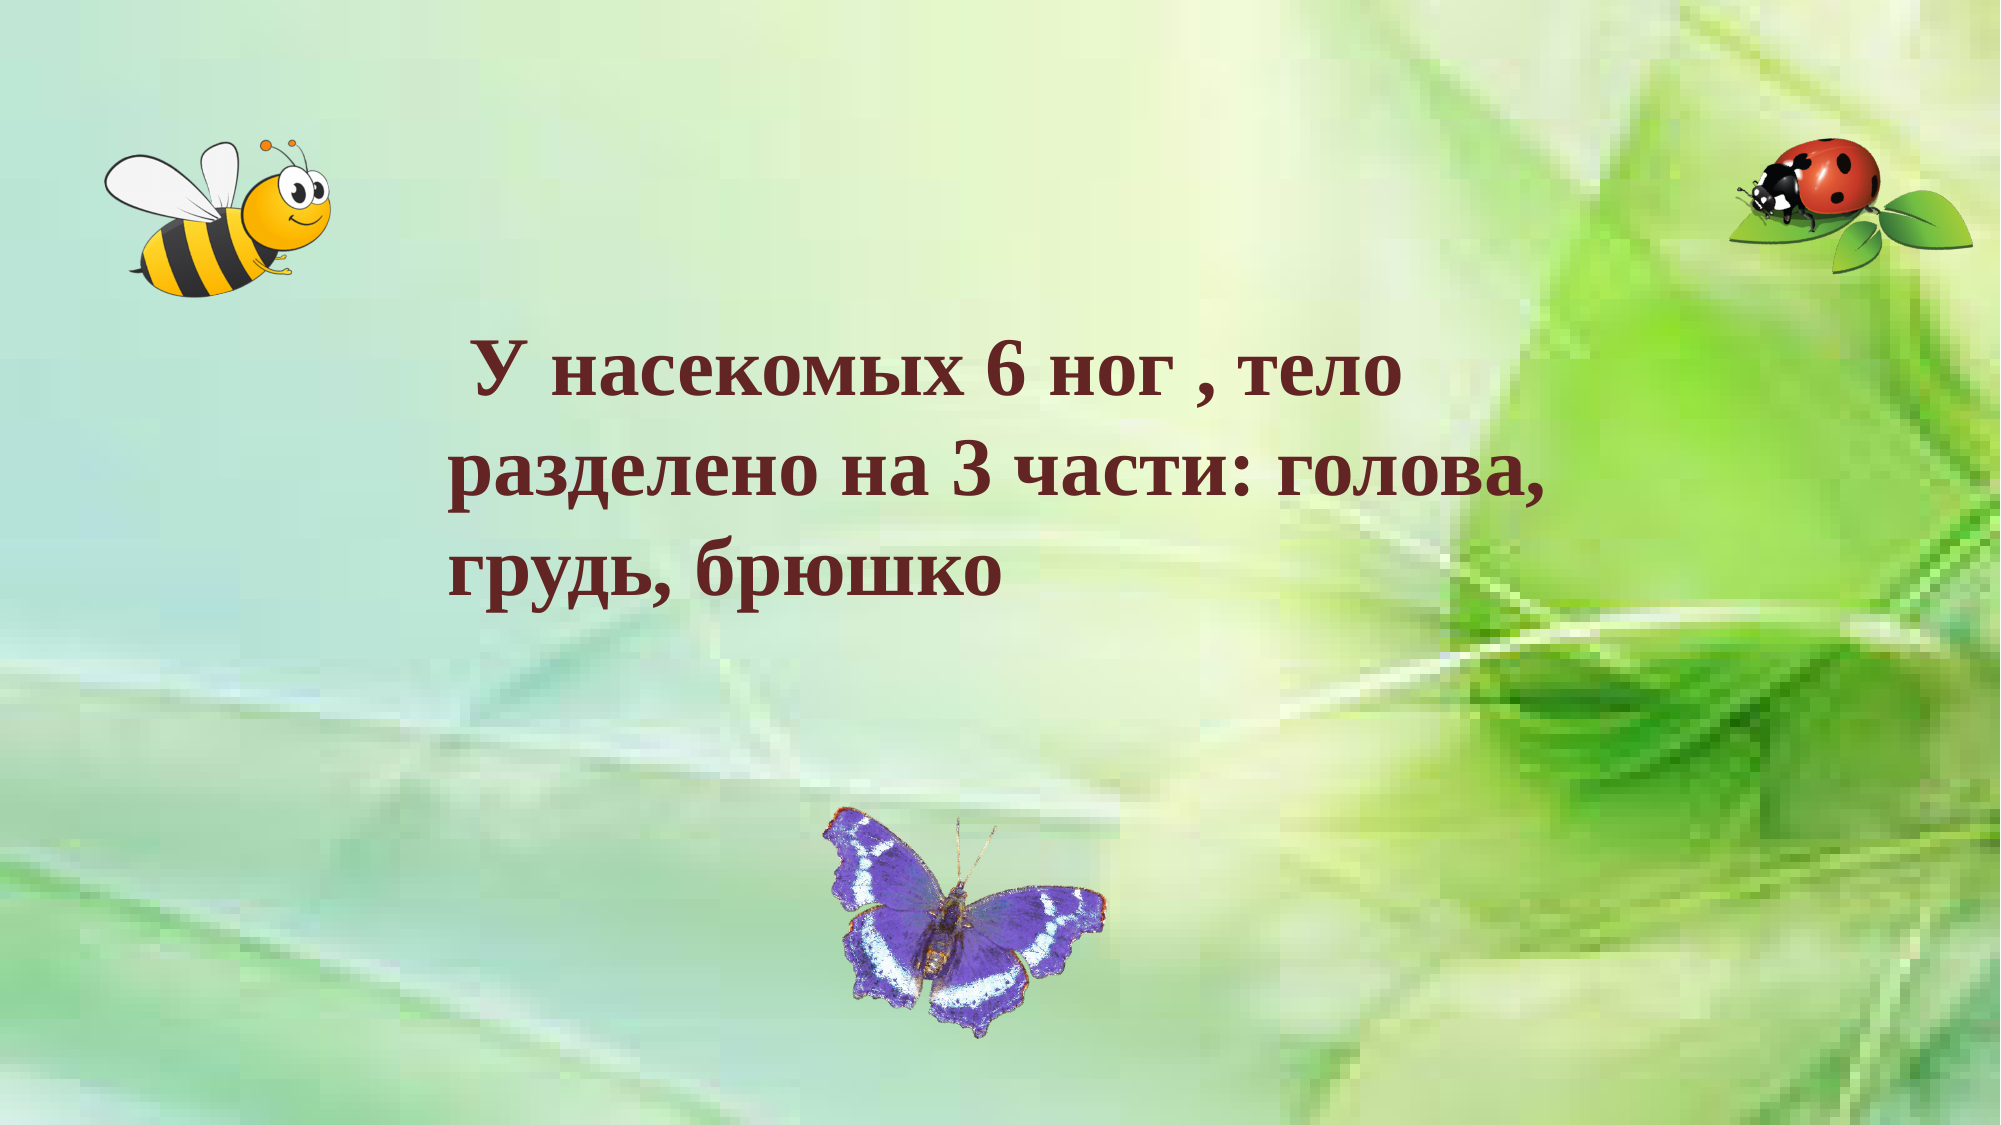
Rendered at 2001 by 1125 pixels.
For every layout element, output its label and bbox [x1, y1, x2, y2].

picture [820, 764, 1091, 1035]
picture [1755, 103, 1961, 324]
list [0, 0, 2000, 1125]
picture [114, 136, 332, 292]
